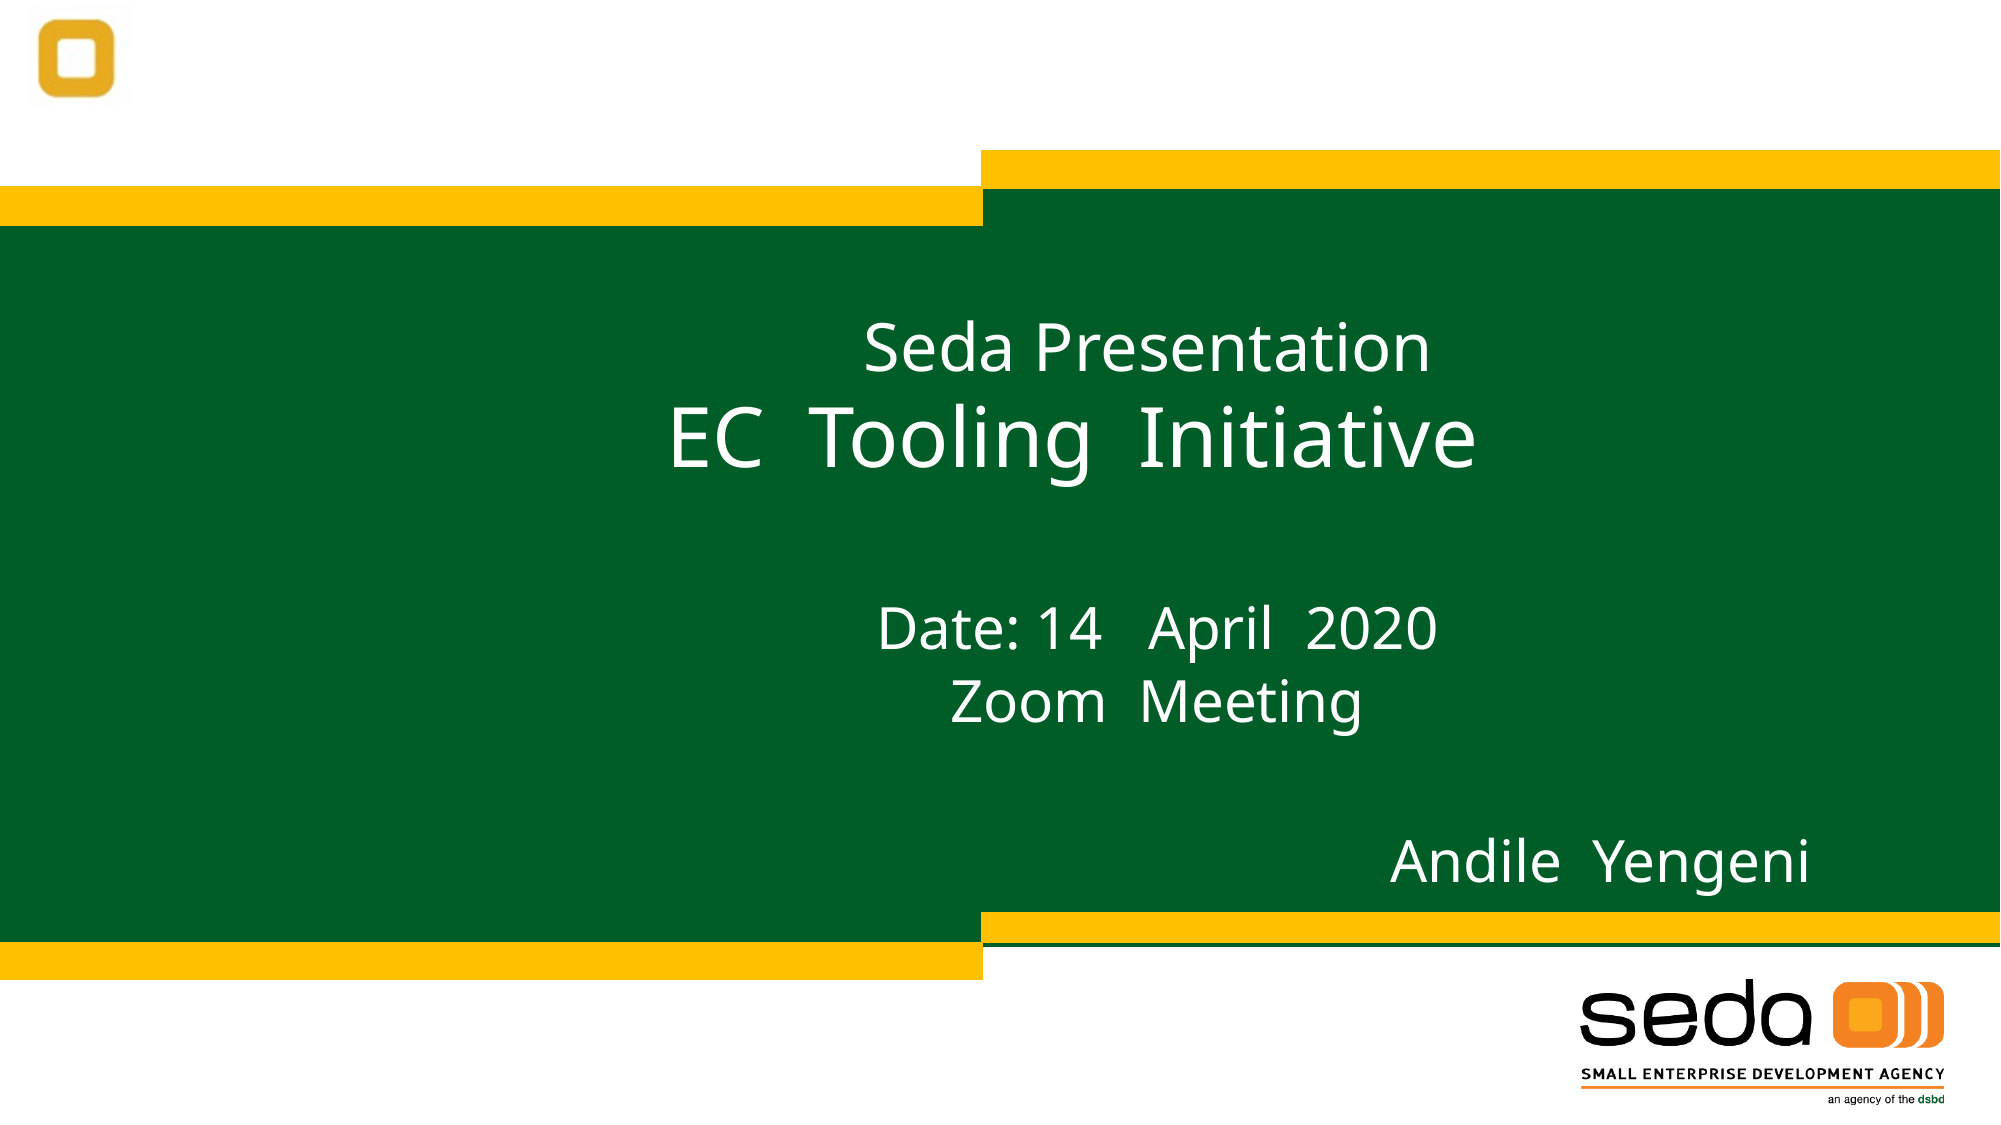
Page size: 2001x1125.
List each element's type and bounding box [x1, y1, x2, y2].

text_box [0, 150, 2000, 980]
picture [23, 4, 131, 115]
picture [1580, 980, 1944, 1105]
